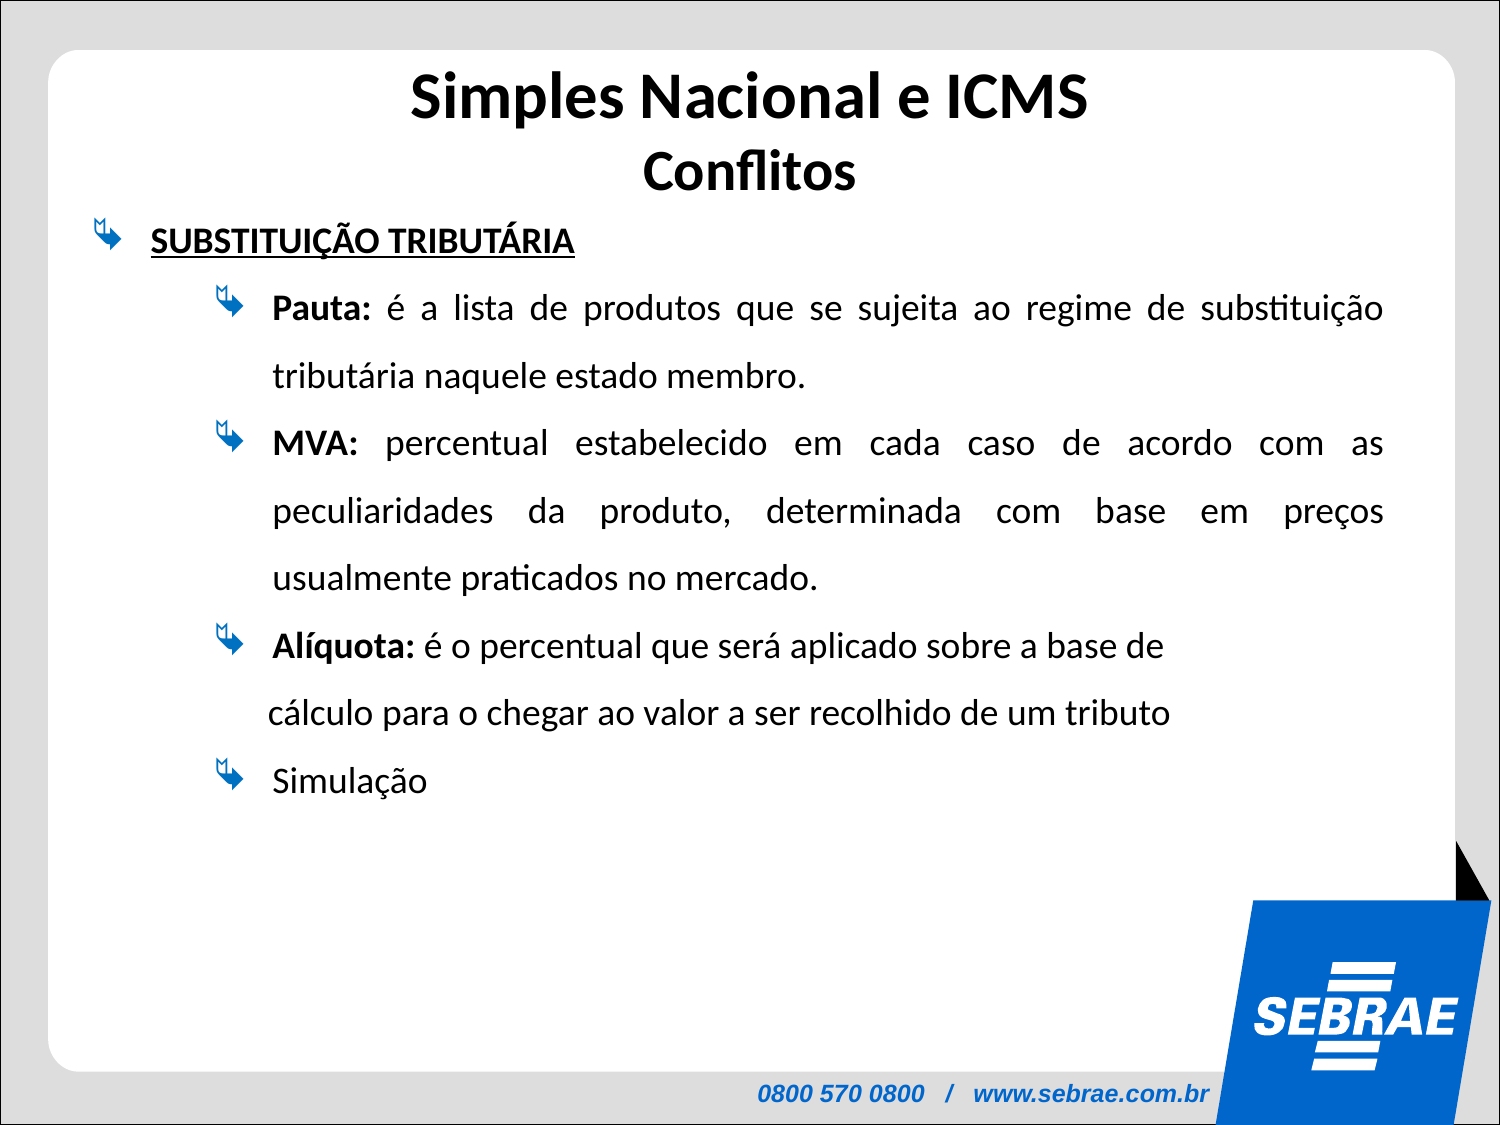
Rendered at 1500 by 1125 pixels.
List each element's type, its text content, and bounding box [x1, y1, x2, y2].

text_box SUBSTITUIÇÃO TRIBUTÁRIA Pauta: é a lista de produtos que se sujeita ao regime de substituição tributária naquele estado membro. MVA: percentual estabelecido em cada caso de acordo com as peculiaridades da produto, determinada com base em preços usualmente praticados no mercado. Alíquota: é o percentual que será aplicado sobre a base de cálculo para o chegar ao valor a ser recolhido de um tributo Simulação [76, 172, 1400, 802]
title Simples Nacional e ICMS Conflitos [0, 44, 1500, 153]
